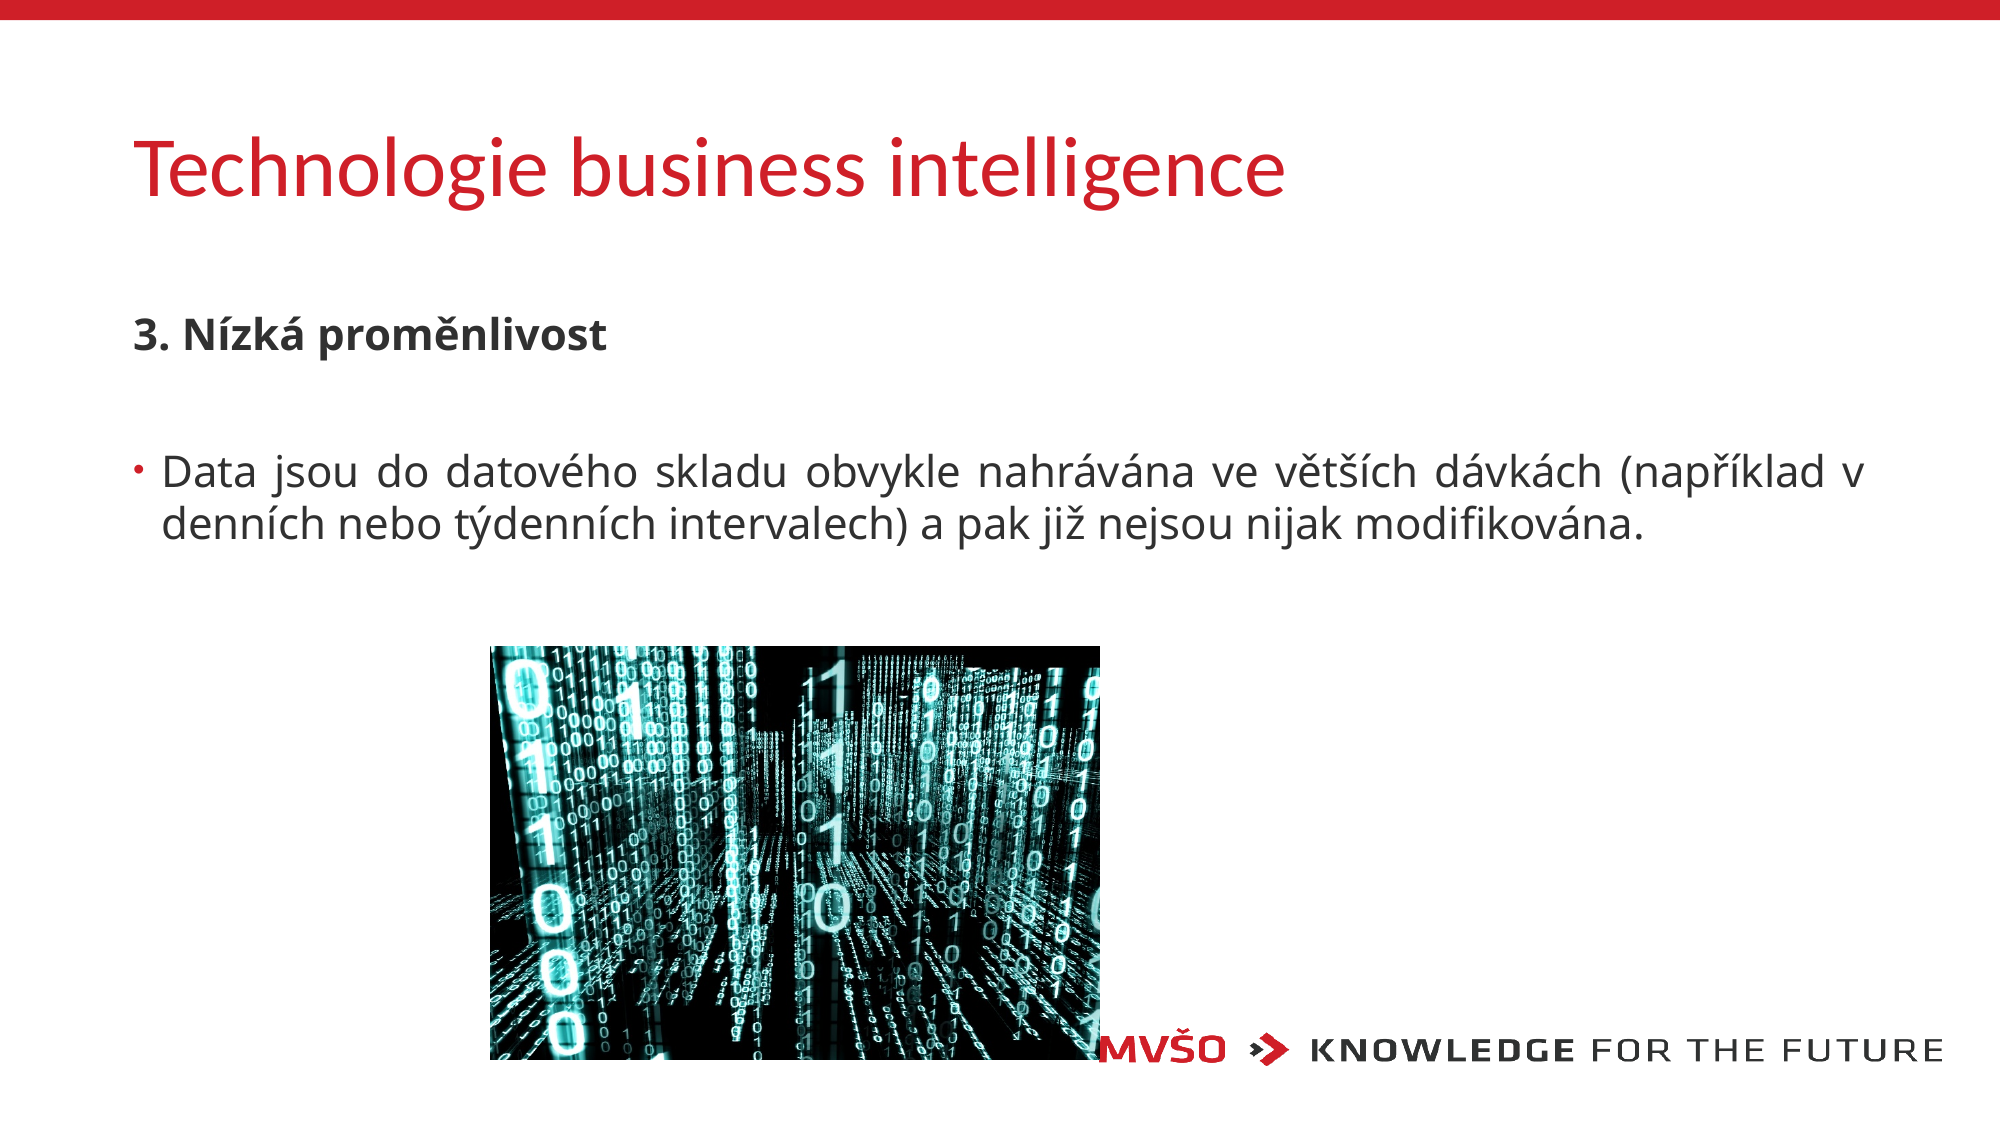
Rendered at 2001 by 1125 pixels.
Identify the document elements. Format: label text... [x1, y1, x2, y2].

list 3. Nízká proměnlivost Data jsou do datového skladu obvykle nahrávána ve větších dávkách (například v denních nebo týdenních intervalech) a pak již nejsou nijak modifikována. [118, 299, 1882, 969]
picture [490, 646, 1942, 1066]
title Technologie business intelligence [118, 59, 1882, 278]
